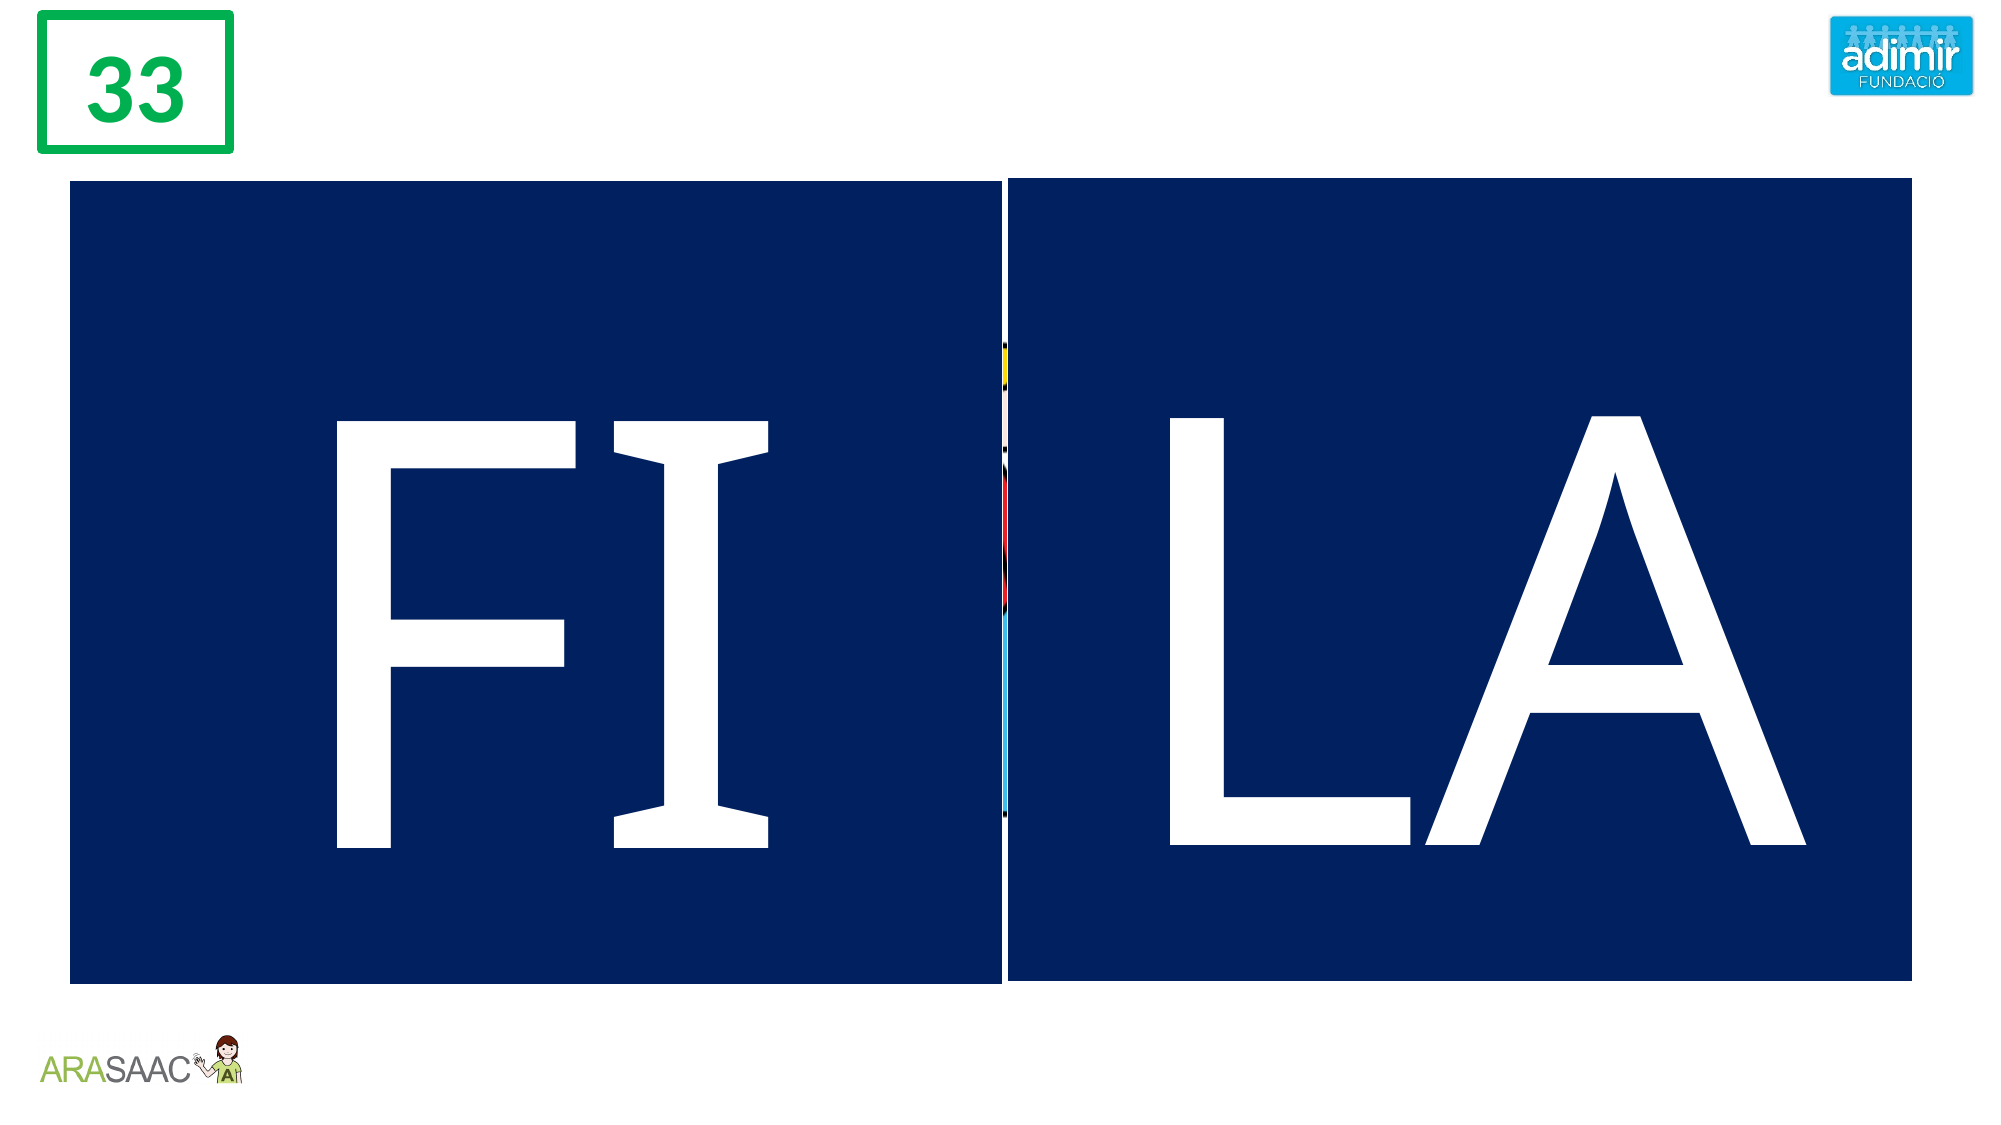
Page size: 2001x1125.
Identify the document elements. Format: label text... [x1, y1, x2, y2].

picture [1828, 14, 1975, 98]
text_box FI [69, 180, 1003, 985]
picture [609, 189, 1391, 971]
text_box 33 [41, 14, 230, 150]
text_box LA [1007, 177, 1913, 982]
picture [34, 1034, 248, 1084]
